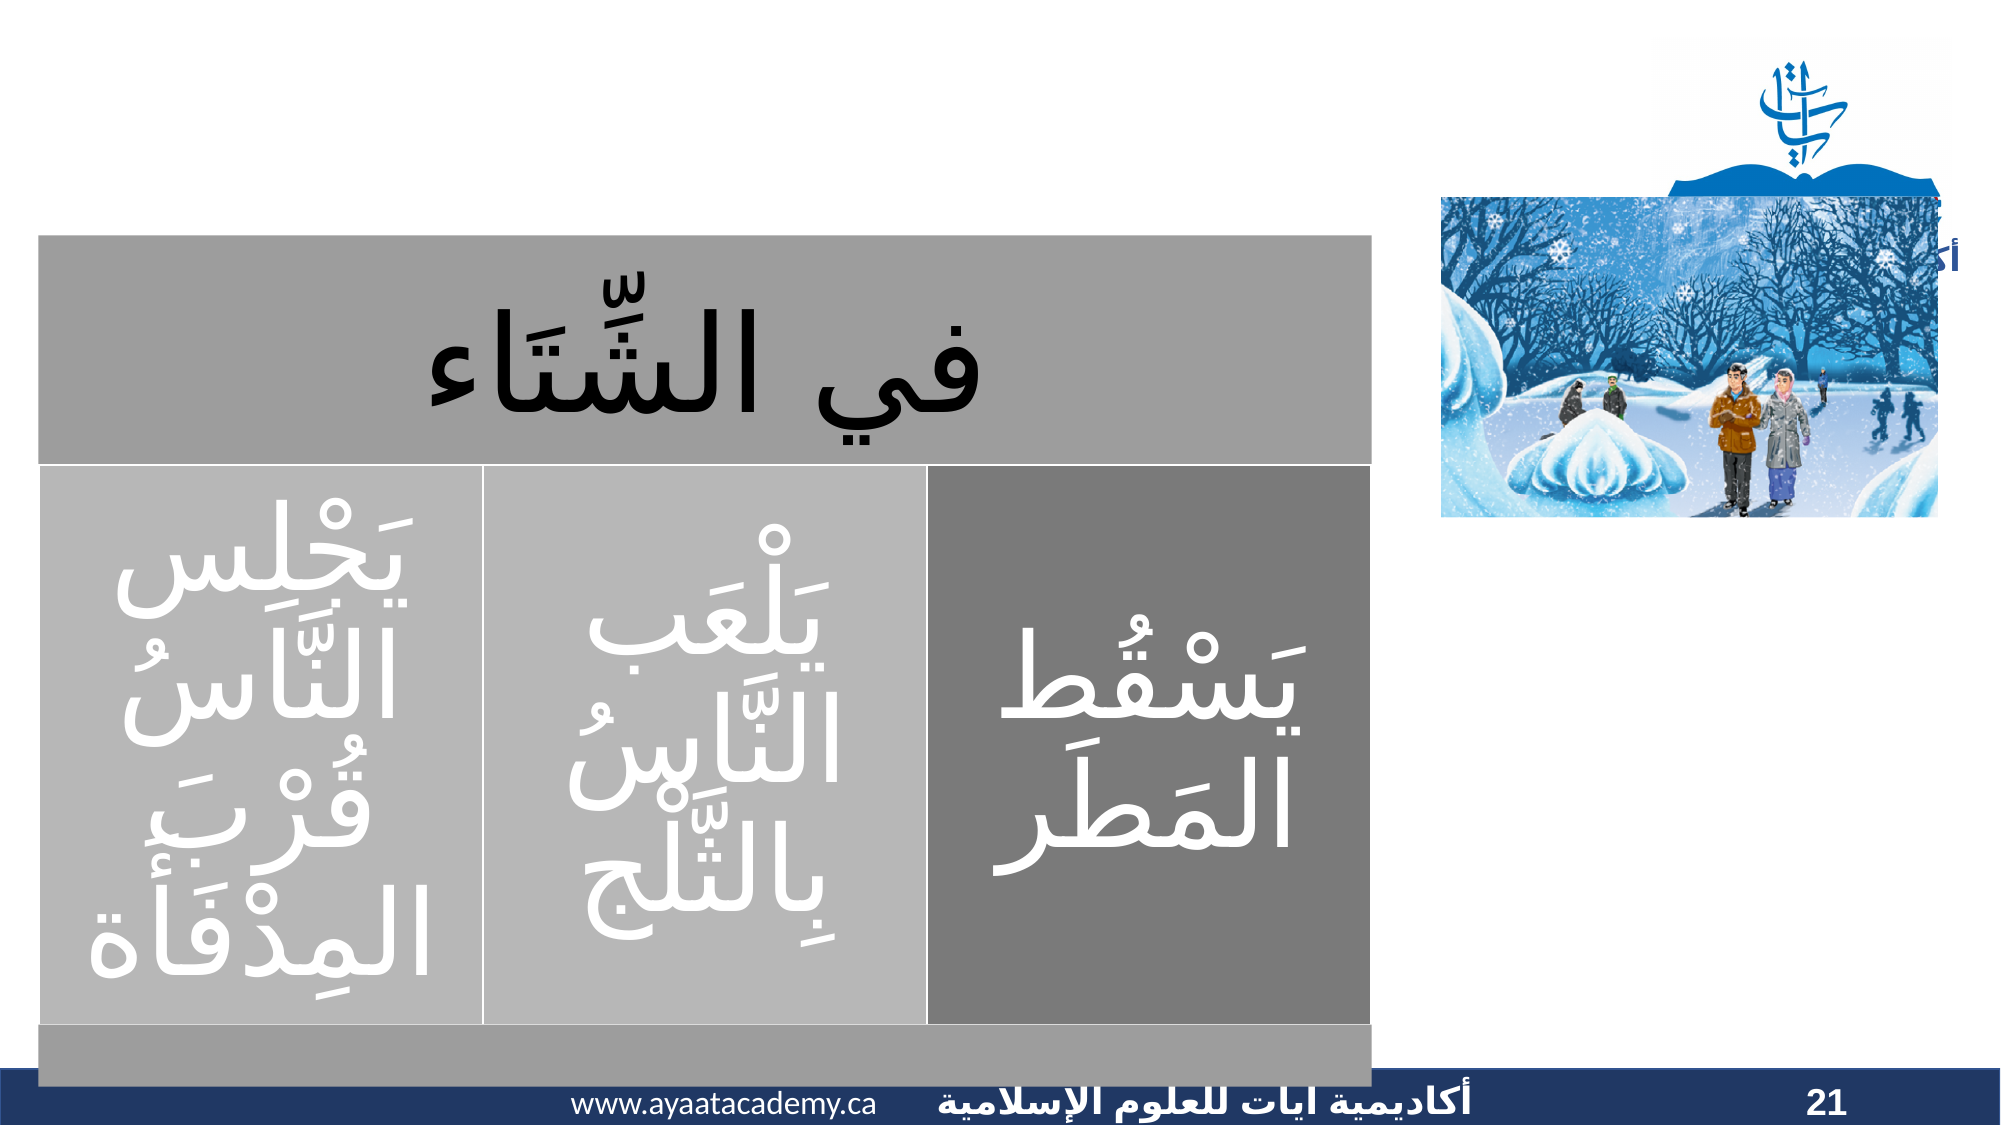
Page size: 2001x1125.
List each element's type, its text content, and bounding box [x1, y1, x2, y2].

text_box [38, 197, 1372, 1087]
picture [1440, 37, 1952, 520]
slide_number 21 [1412, 1070, 1863, 1125]
